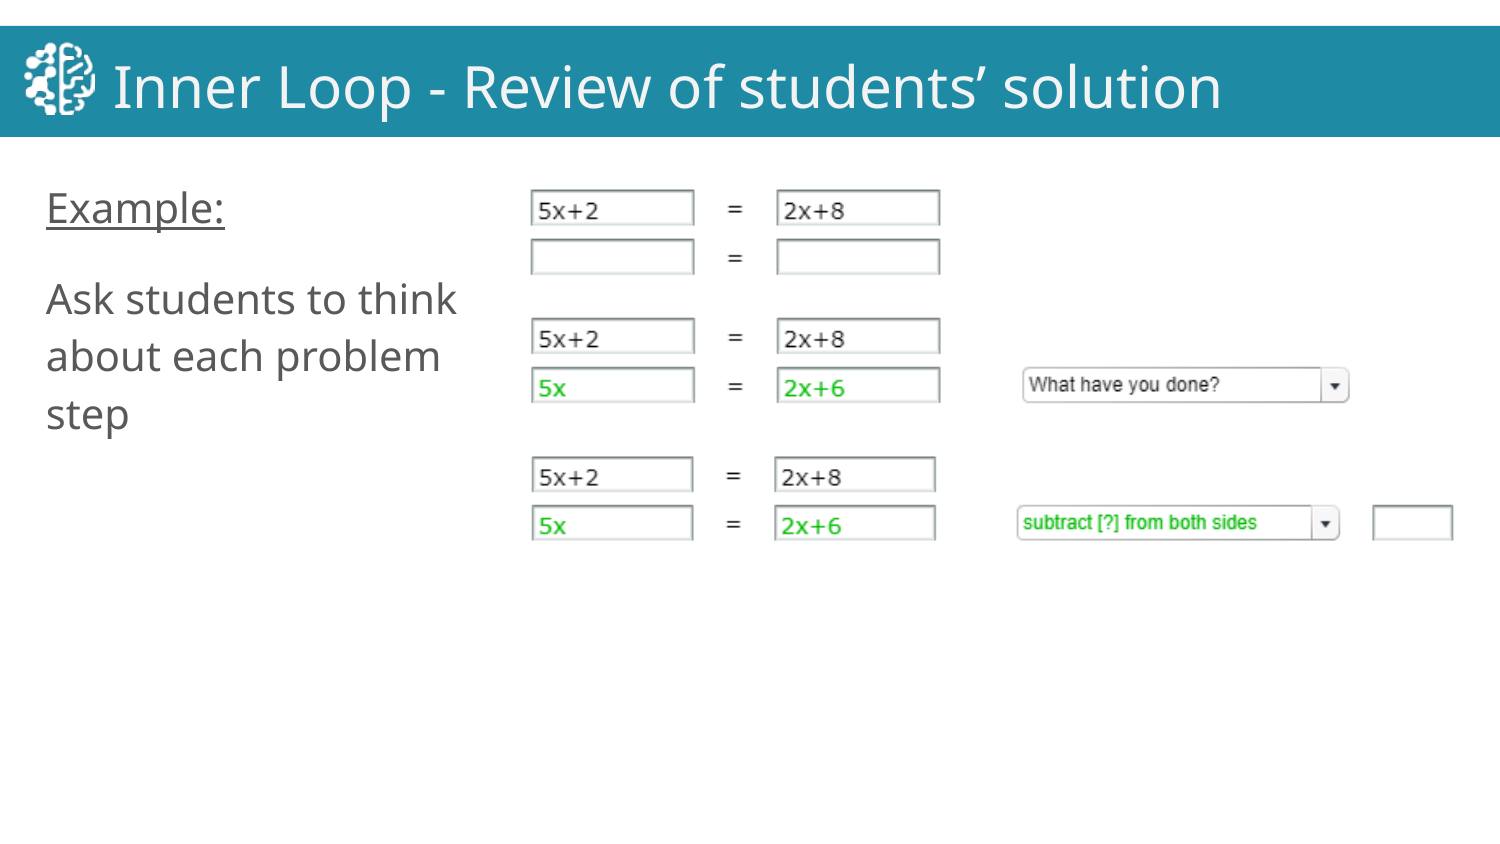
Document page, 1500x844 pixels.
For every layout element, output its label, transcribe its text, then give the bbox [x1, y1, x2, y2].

list Example: Ask students to think about each problem step [30, 159, 498, 769]
picture [444, 140, 1491, 600]
title Inner Loop - Review of students’ solution [98, 34, 1496, 129]
picture [24, 42, 95, 115]
